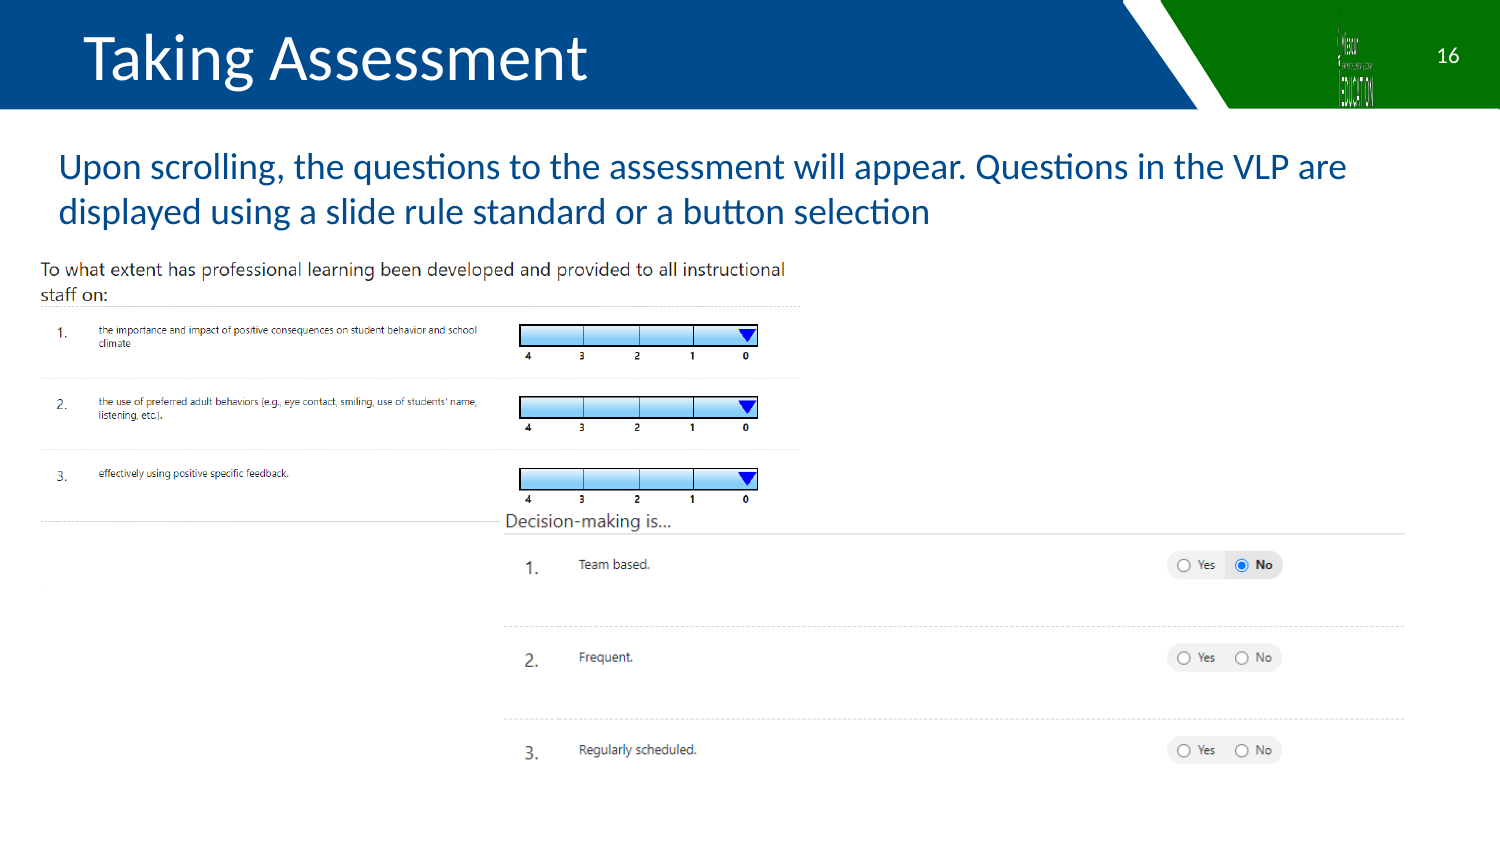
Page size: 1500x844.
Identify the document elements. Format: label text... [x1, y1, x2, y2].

picture [37, 259, 1405, 795]
picture [1337, 3, 1375, 110]
list Taking Assessment [50, 6, 1100, 104]
slide_number 16 [1400, 32, 1475, 78]
list Upon scrolling, the questions to the assessment will appear. Questions in the VLP are displayed using a slide rule standard or a button selection [24, 134, 1475, 289]
